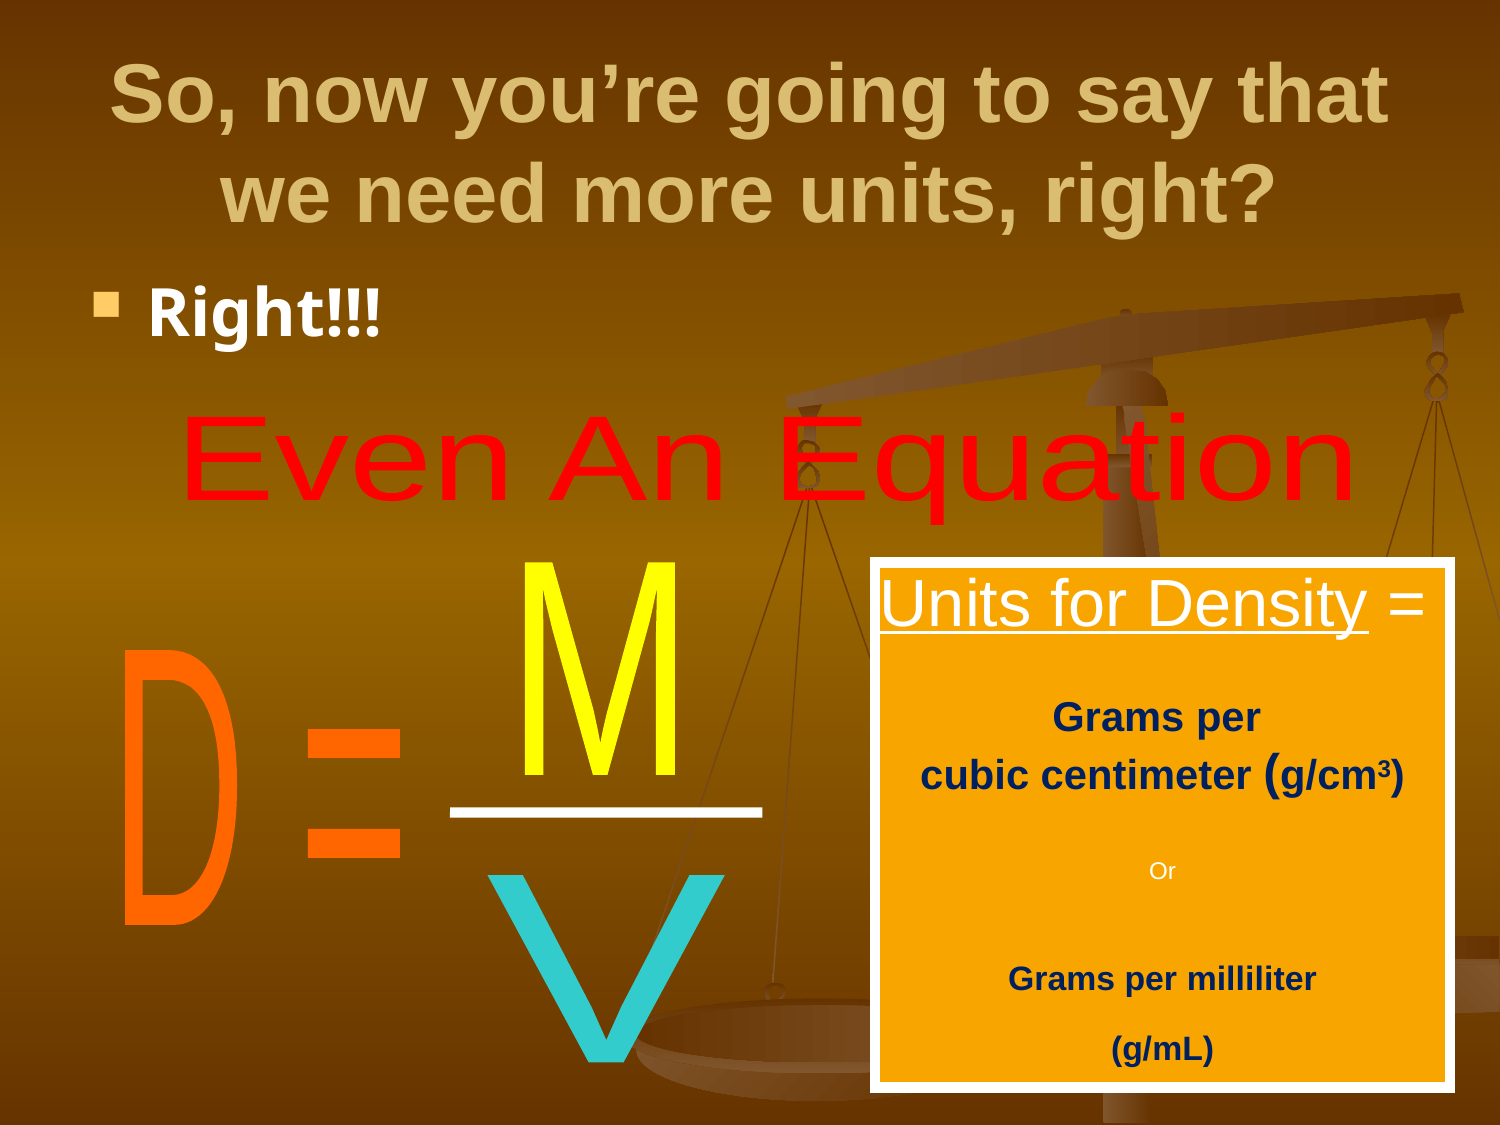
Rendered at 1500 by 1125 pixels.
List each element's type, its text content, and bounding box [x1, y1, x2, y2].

text_box Units for Density = Grams per cubic centimeter (g/cm3) Or Grams per milliliter (g/mL) [875, 562, 1450, 1088]
title So, now you’re going to say that we need more units, right? [75, 45, 1425, 234]
list Right!!! [75, 262, 425, 363]
